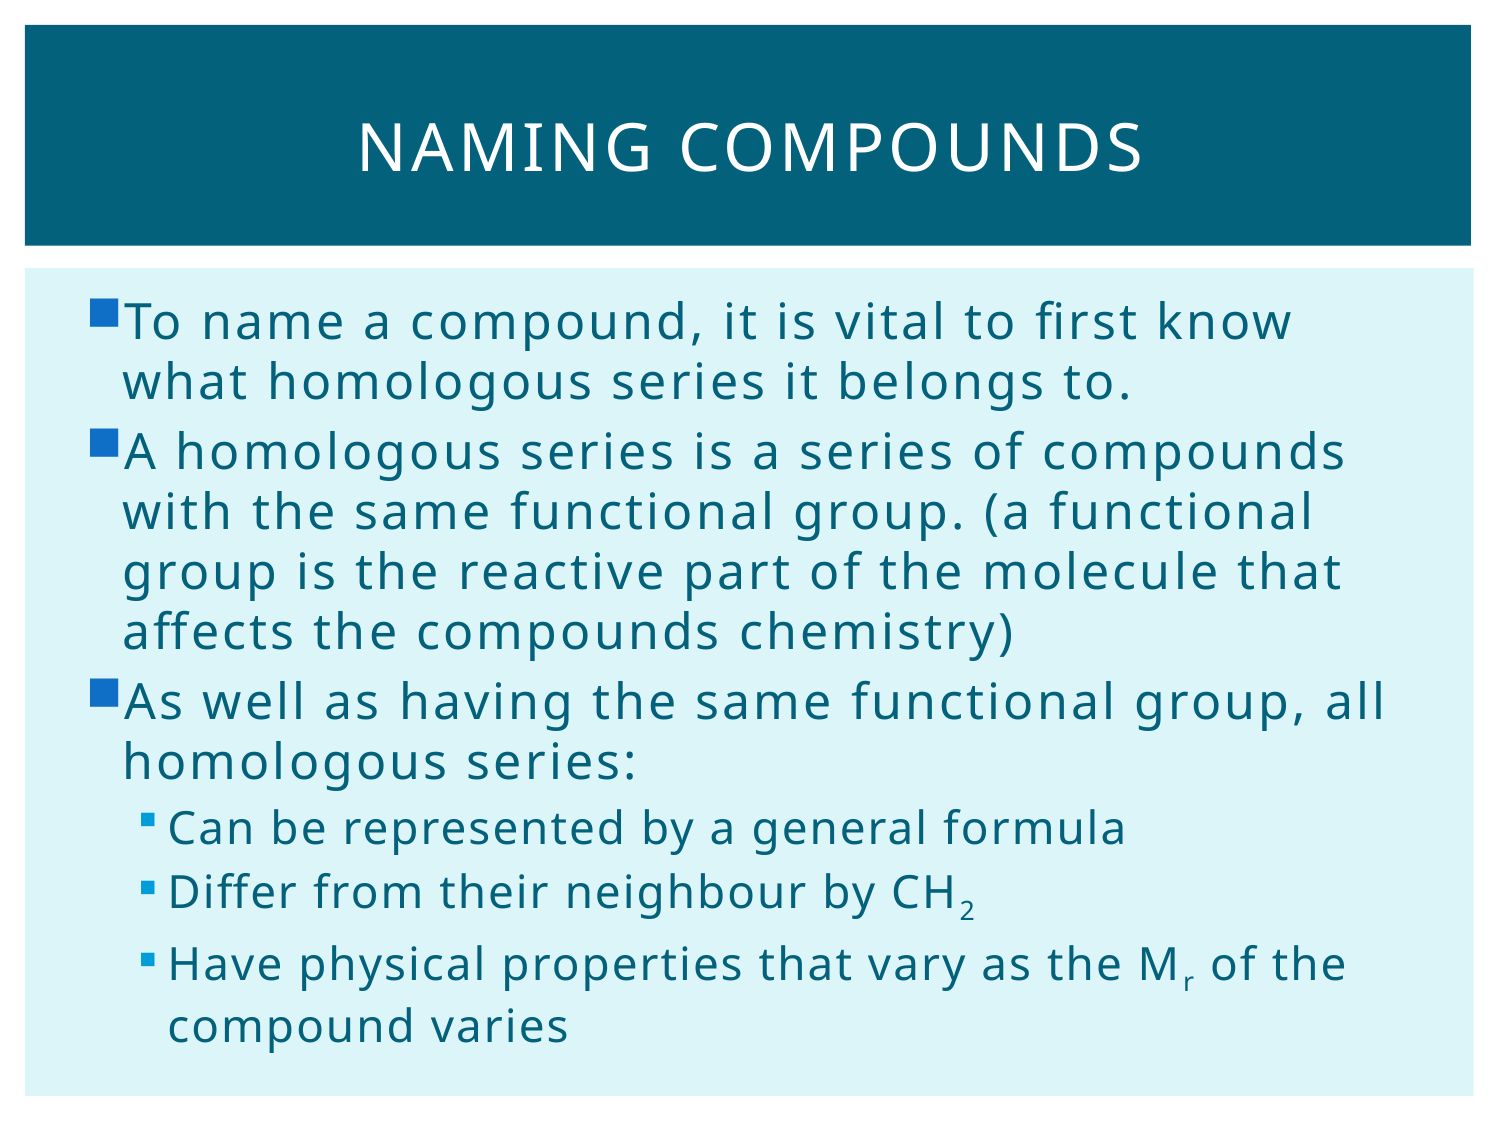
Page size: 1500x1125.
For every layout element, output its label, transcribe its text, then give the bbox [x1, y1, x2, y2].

title Naming Compounds [62, 58, 1438, 232]
list To name a compound, it is vital to first know what homologous series it belongs to. A homologous series is a series of compounds with the same functional group. (a functional group is the reactive part of the molecule that affects the compounds chemistry) As well as having the same functional group, all homologous series: Can be represented by a general formula Differ from their neighbour by CH2 Have physical properties that vary as the Mr of the compound varies [62, 281, 1442, 1071]
